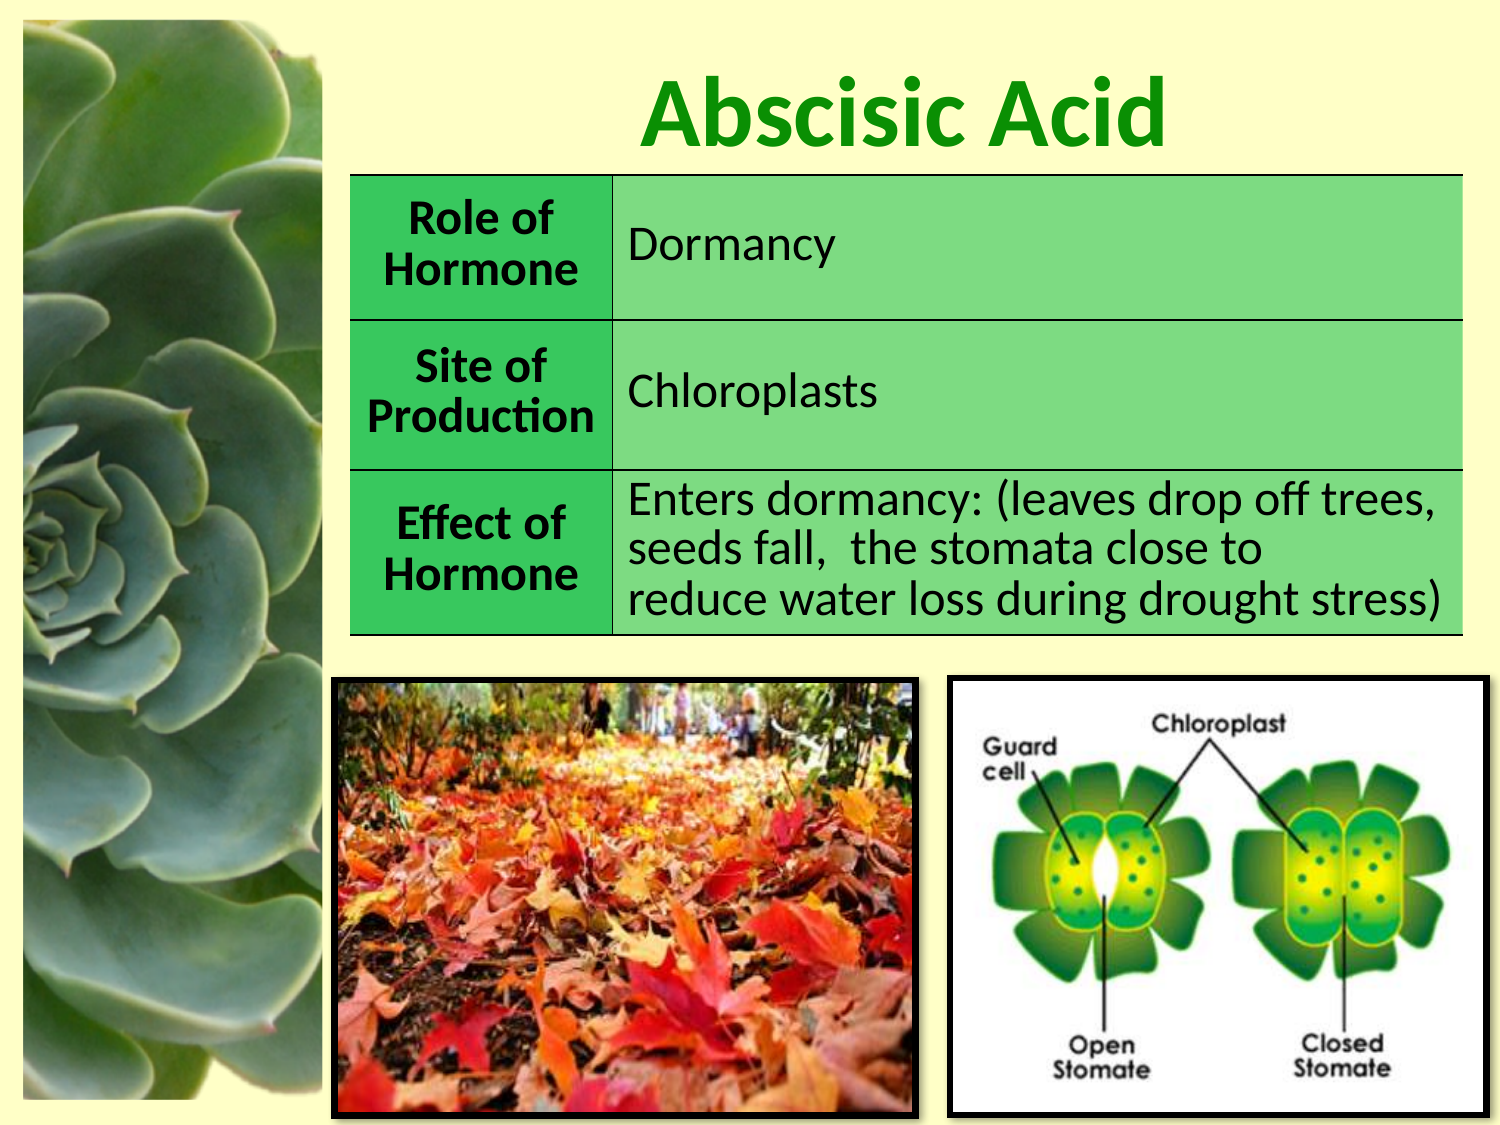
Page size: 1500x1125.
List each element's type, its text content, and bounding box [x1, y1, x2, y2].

table_cell Chloroplasts [613, 321, 1463, 469]
table_cell Enters dormancy: (leaves drop off trees, seeds fall, the stomata close to reduce water loss during drought stress) [716, 471, 1463, 634]
title Abscisic Acid [322, 12, 1488, 200]
table_header Dormancy [613, 176, 1463, 319]
table_cell Site of Production [350, 321, 612, 408]
table_header Role of Hormone [350, 176, 612, 319]
picture [0, 21, 913, 1113]
picture [952, 680, 1484, 1112]
